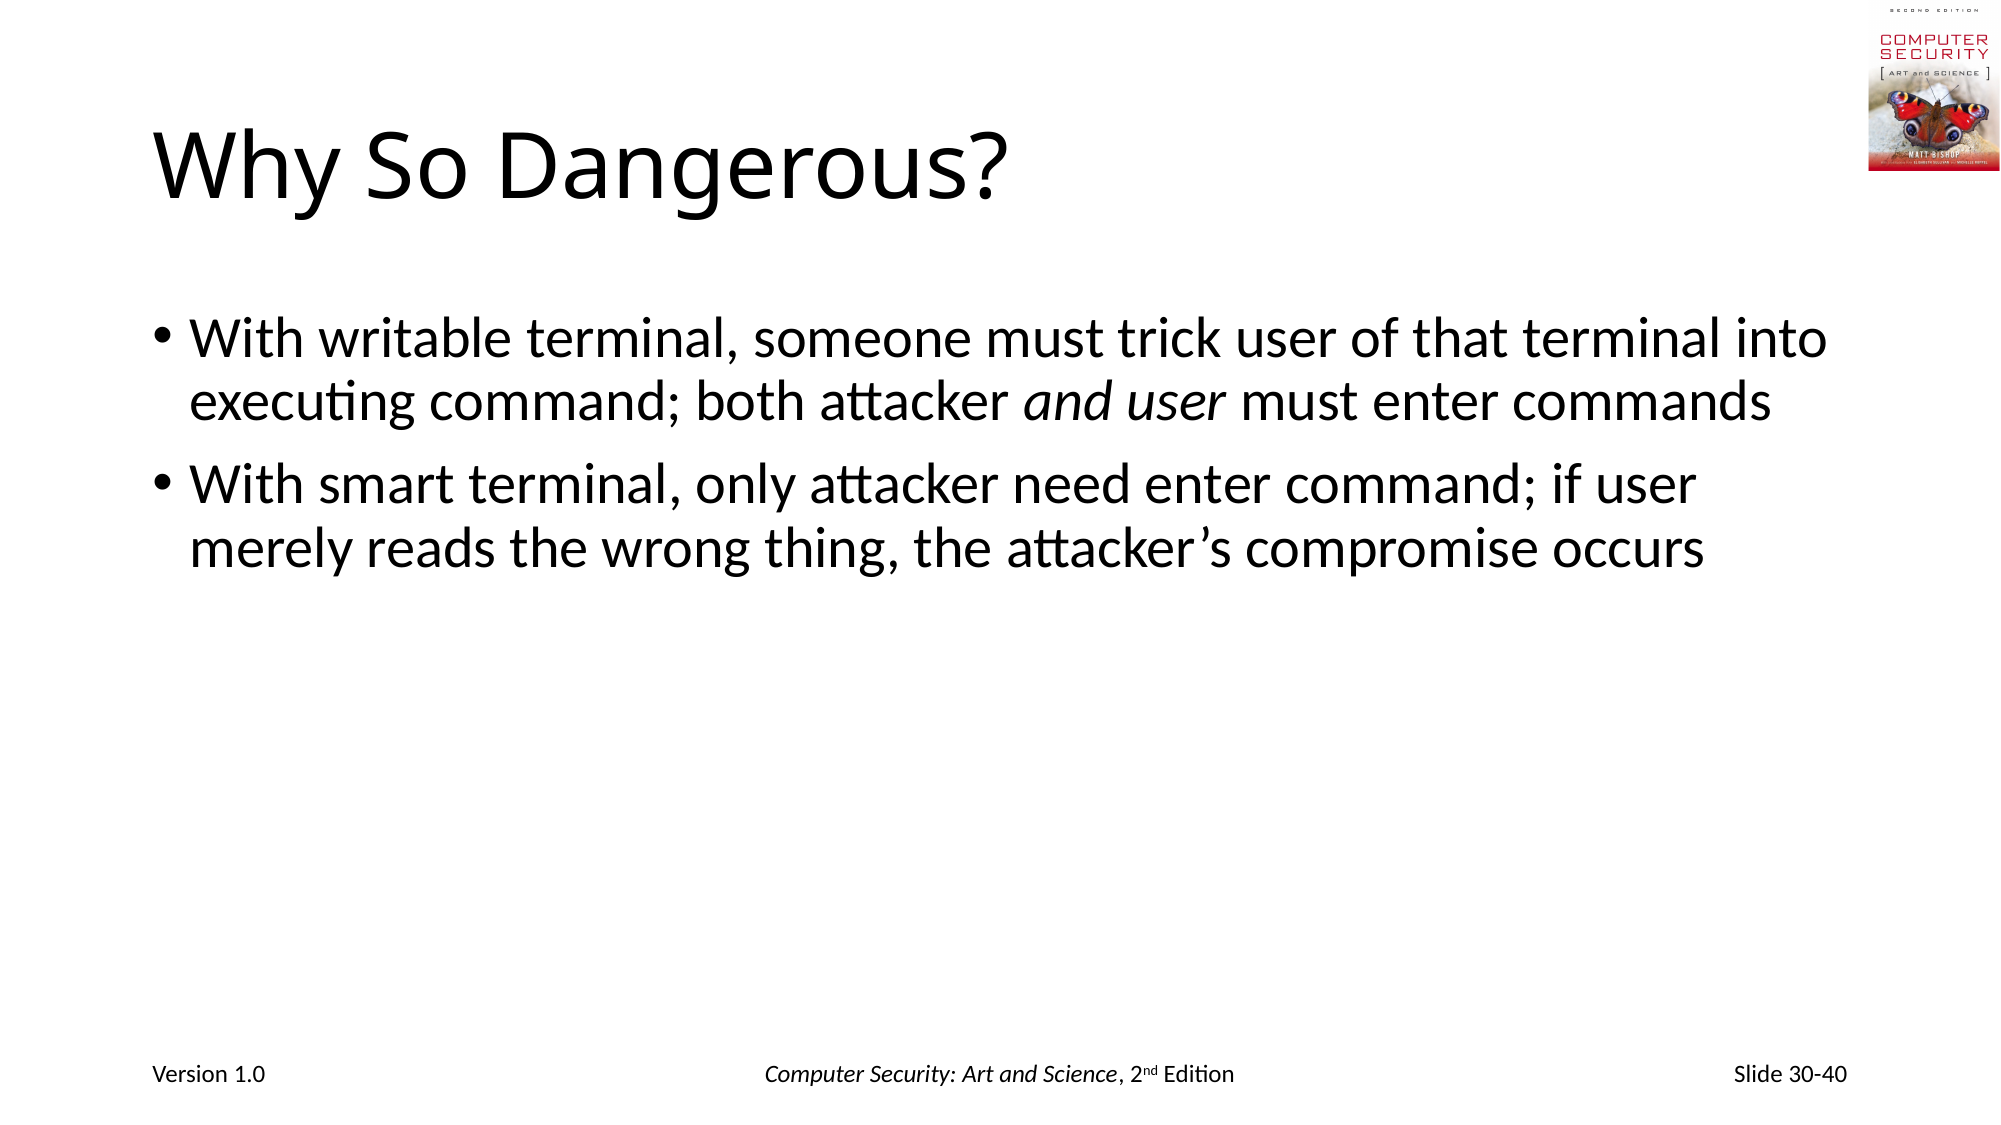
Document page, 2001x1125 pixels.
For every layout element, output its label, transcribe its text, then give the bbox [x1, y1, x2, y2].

picture [1868, 0, 2000, 171]
list With writable terminal, someone must trick user of that terminal into executing command; both attacker and user must enter commands With smart terminal, only attacker need enter command; if user merely reads the wrong thing, the attacker’s compromise occurs [137, 299, 1863, 1014]
title Why So Dangerous? [137, 59, 1863, 278]
slide_number Slide 30-40 [1412, 1042, 1863, 1103]
slide_number Version 1.0 [137, 1042, 588, 1103]
footer Computer Security: Art and Science, 2nd Edition [662, 1042, 1338, 1103]
